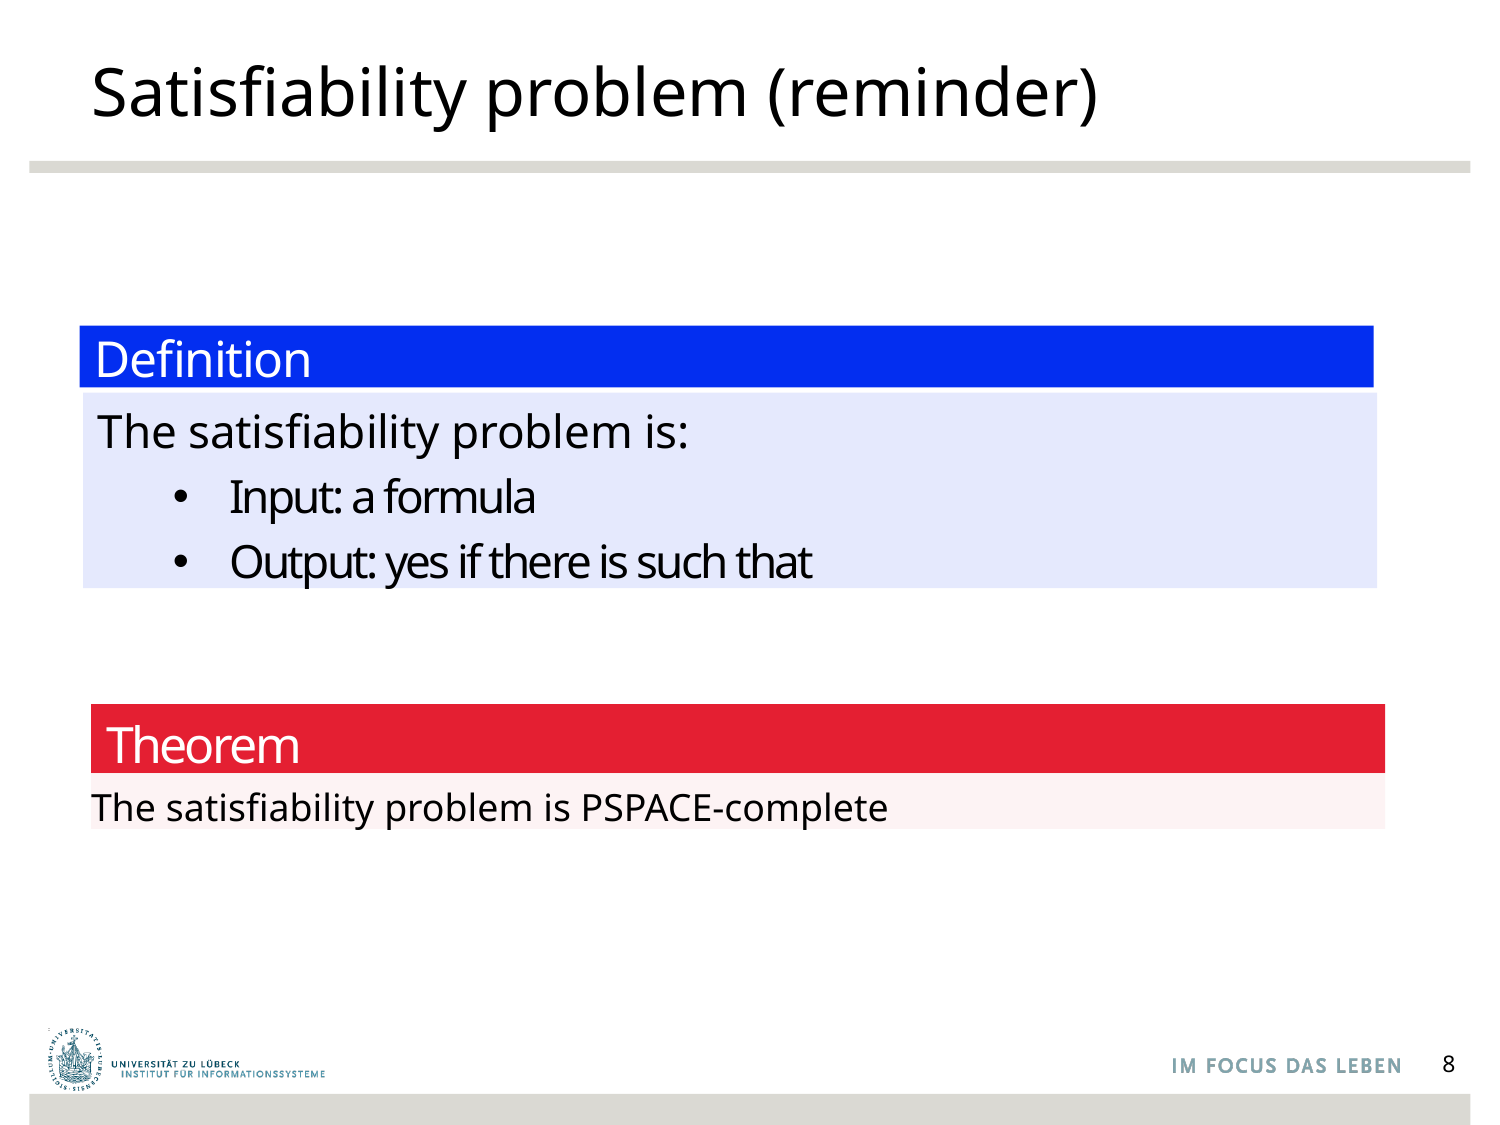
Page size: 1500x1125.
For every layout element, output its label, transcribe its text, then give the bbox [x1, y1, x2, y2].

slide_number 8 [1305, 1050, 1471, 1083]
title Satisfiability problem (reminder) [76, 42, 1427, 126]
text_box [79, 325, 1378, 589]
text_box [90, 703, 1386, 830]
picture [1173, 1058, 1305, 1073]
